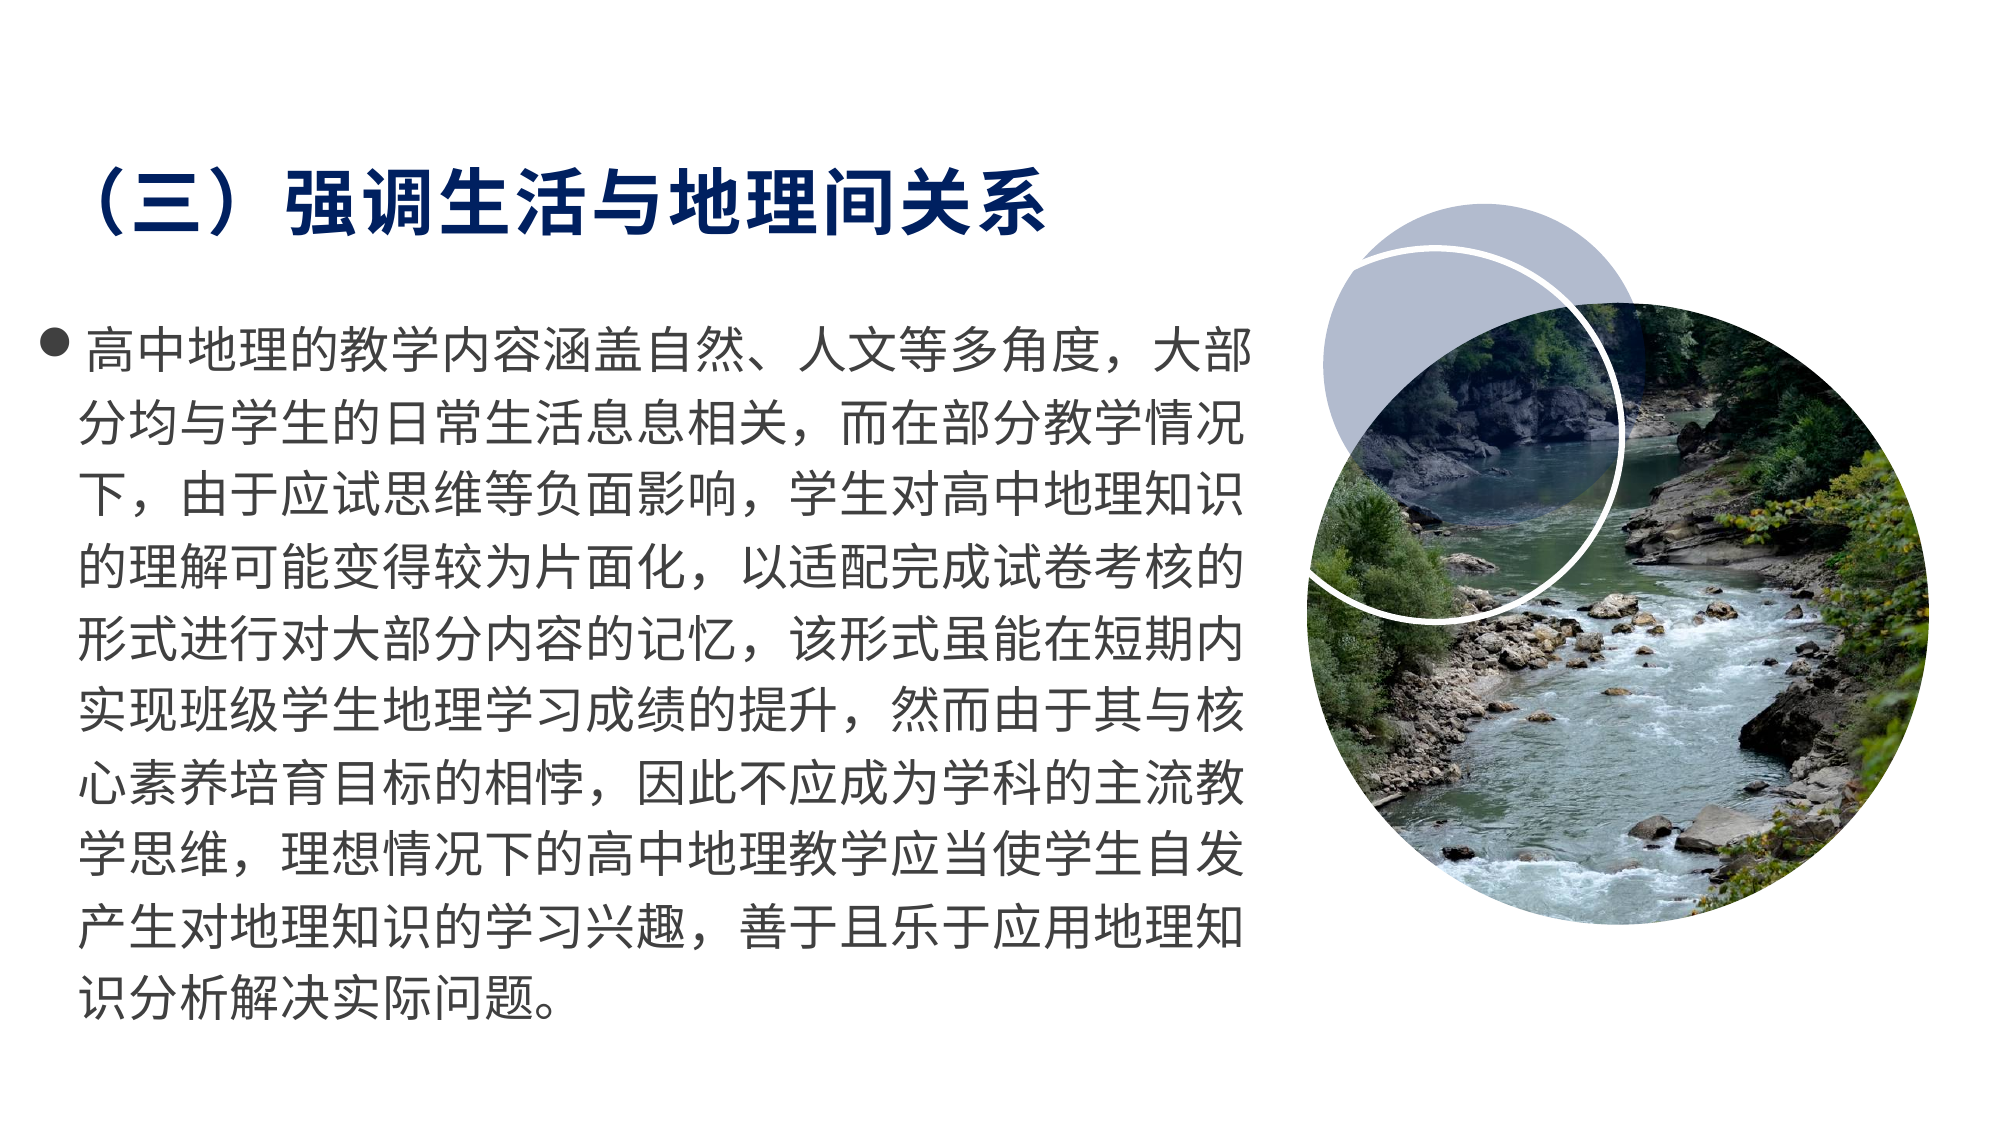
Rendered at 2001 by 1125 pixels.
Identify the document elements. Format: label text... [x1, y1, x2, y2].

text_box [1302, 247, 1568, 302]
picture [1306, 302, 1929, 925]
text_box （三）强调生活与地理间关系 [43, 47, 1142, 249]
text_box 高中地理的教学内容涵盖自然、人文等多角度，大部分均与学生的日常生活息息相关，而在部分教学情况下，由于应试思维等负面影响，学生对高中地理知识的理解可能变得较为片面化，以适配完成试卷考核的形式进行对大部分内容的记忆，该形式虽能在短期内实现班级学生地理学习成绩的提升，然而由于其与核心素养培育目标的相悖，因此不应成为学科的主流教学思维，理想情况下的高中地理教学应当使学生自发产生对地理知识的学习兴趣，善于且乐于应用地理知识分析解决实际问题。 [25, 302, 1307, 973]
text_box [1358, 202, 1634, 302]
